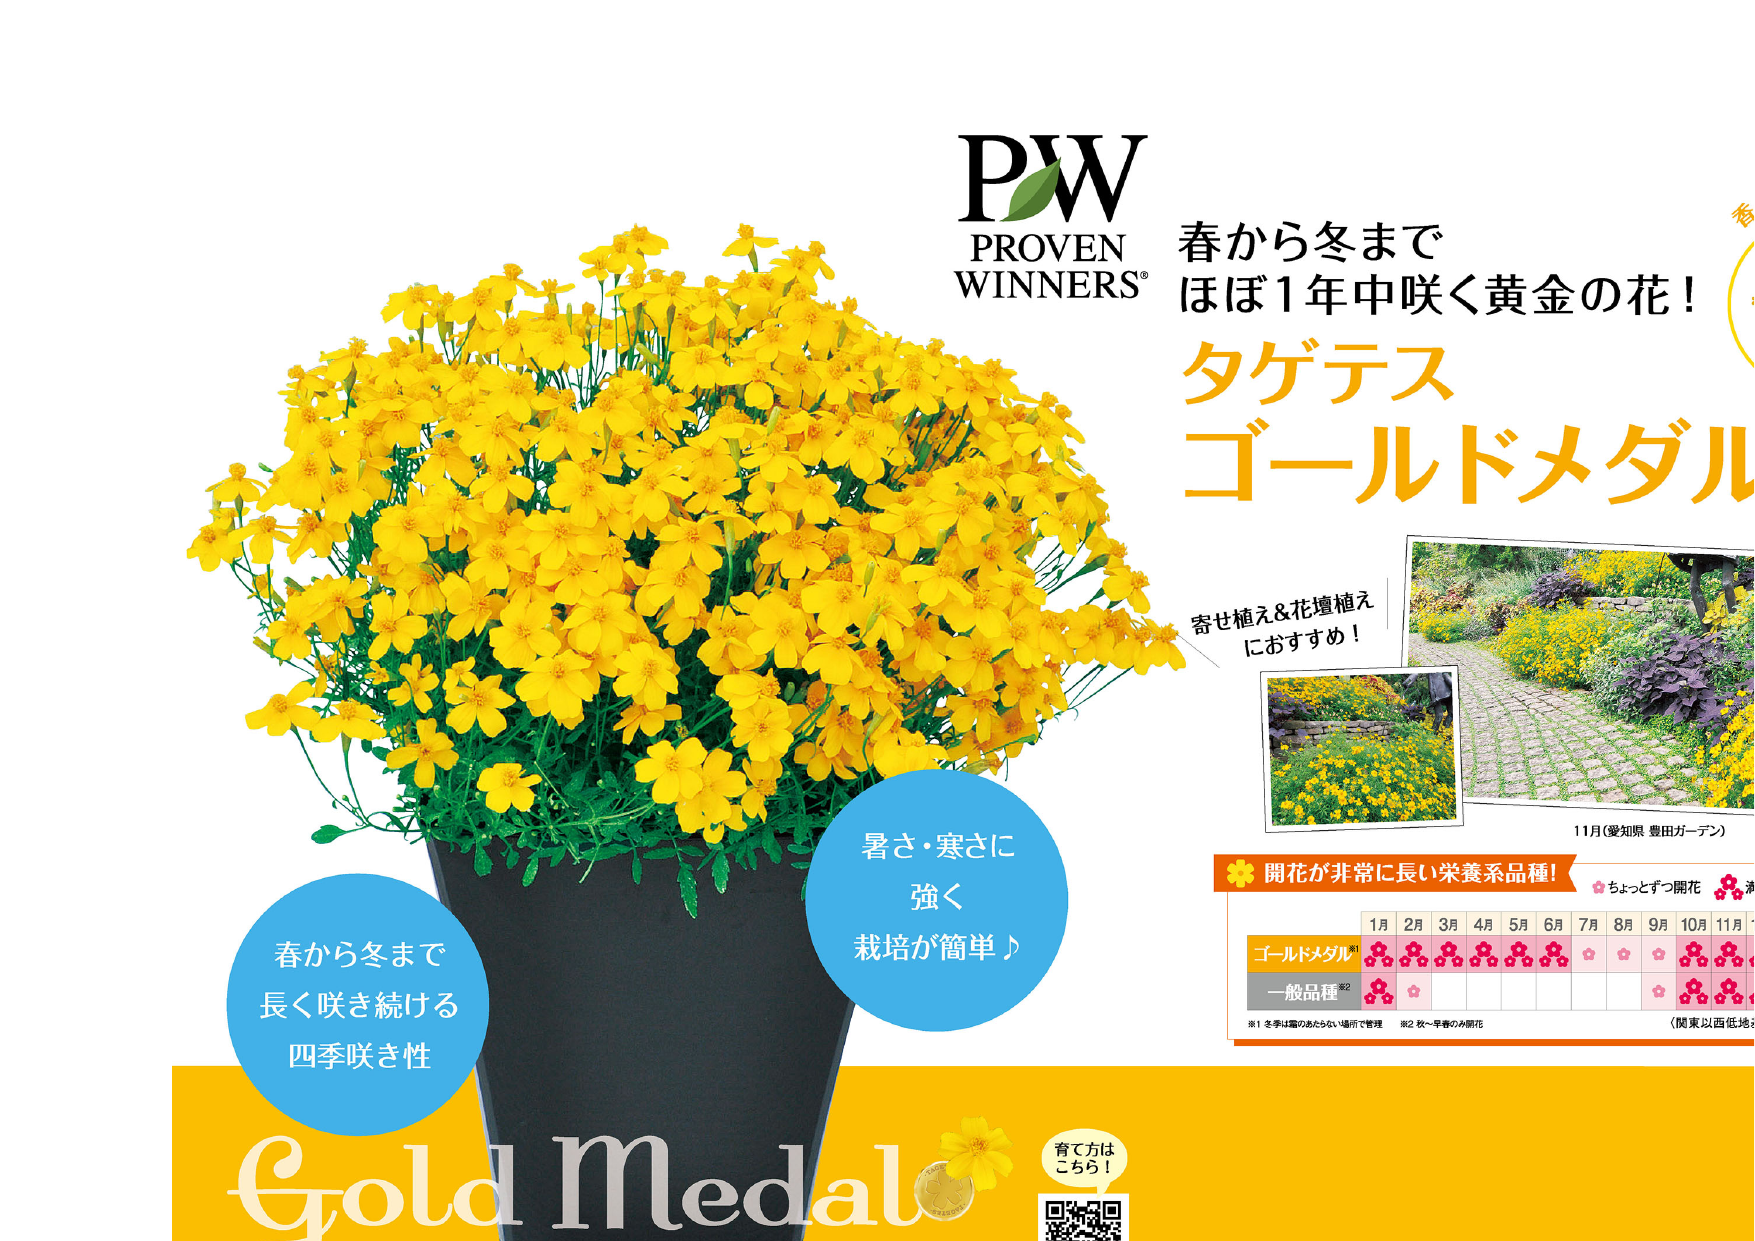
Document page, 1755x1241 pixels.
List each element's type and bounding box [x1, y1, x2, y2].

picture [172, 78, 1755, 1241]
